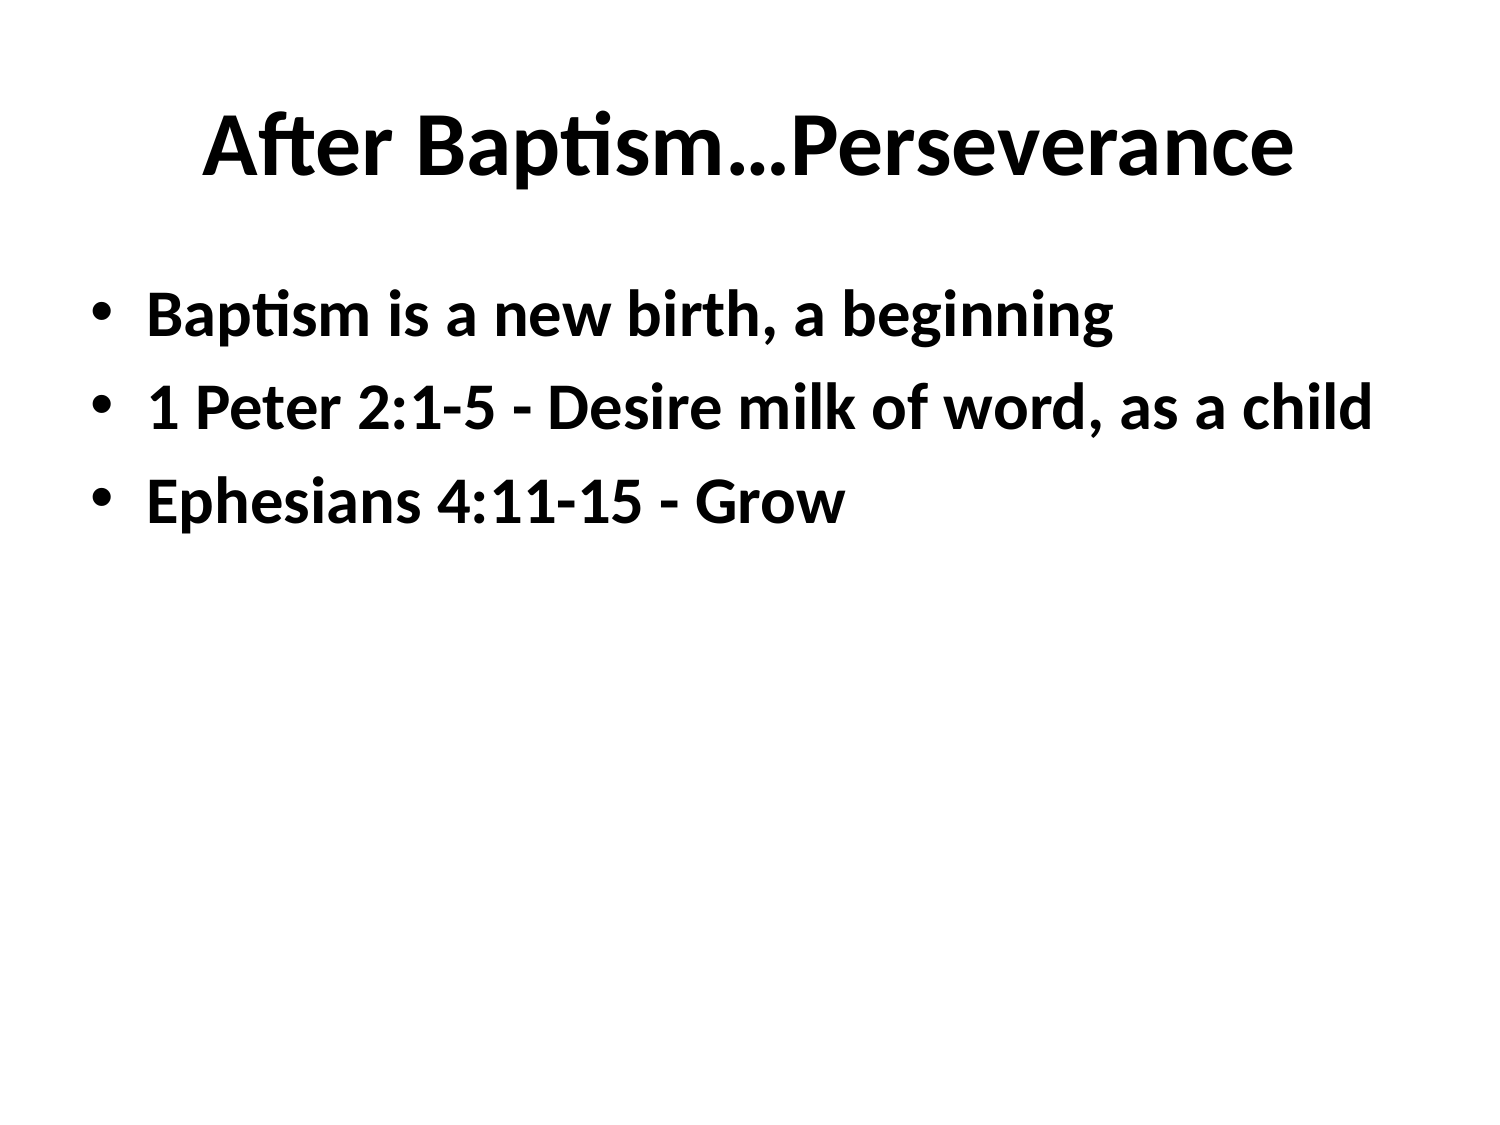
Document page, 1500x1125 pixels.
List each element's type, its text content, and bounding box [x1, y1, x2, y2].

list Baptism is a new birth, a beginning 1 Peter 2:1-5 - Desire milk of word, as a child Ephesians 4:11-15 - Grow [75, 262, 1425, 1005]
title After Baptism…Perseverance [75, 45, 1425, 233]
